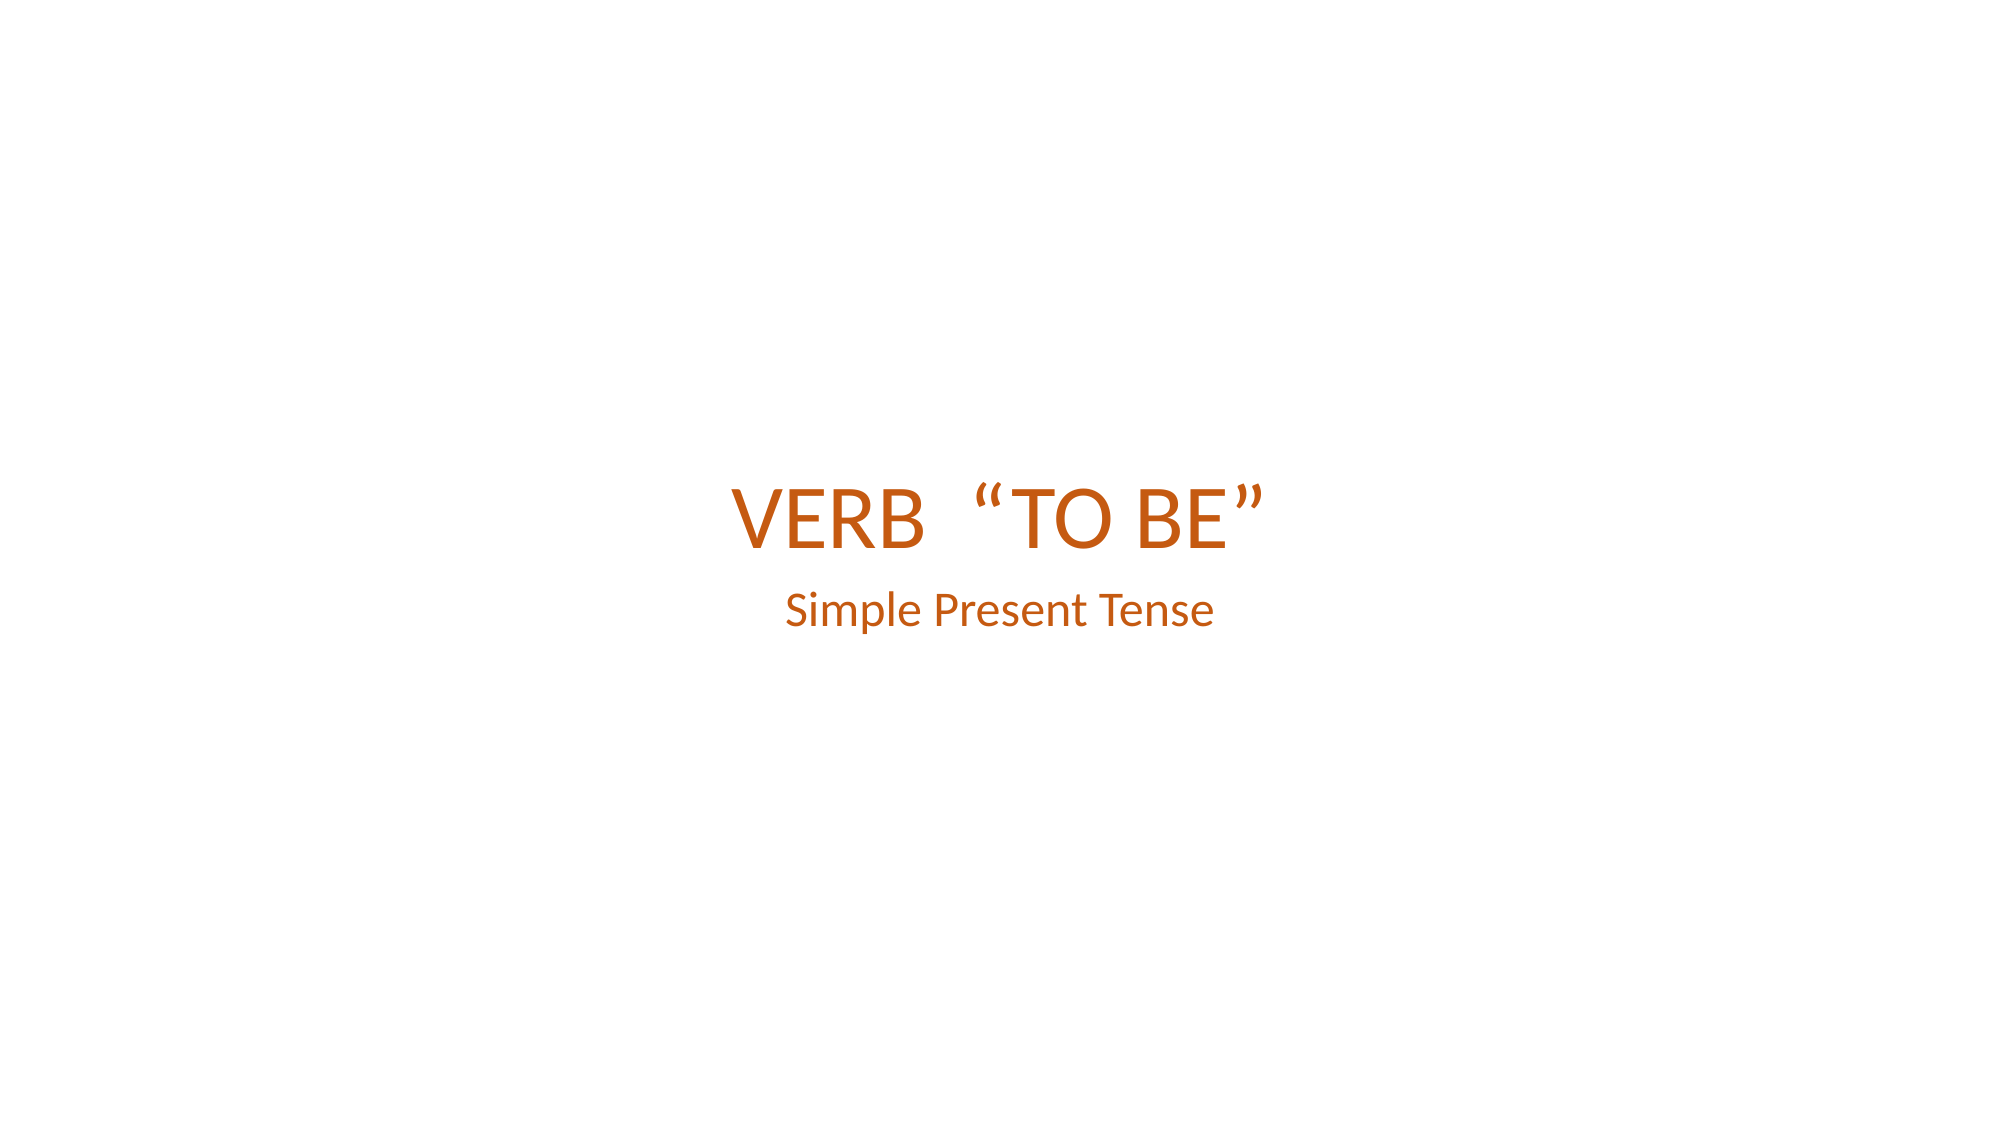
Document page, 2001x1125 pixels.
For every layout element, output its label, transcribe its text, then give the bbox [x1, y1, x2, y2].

title VERB “TO BE” [249, 184, 1750, 575]
subtitle Simple Present Tense [249, 575, 1750, 848]
